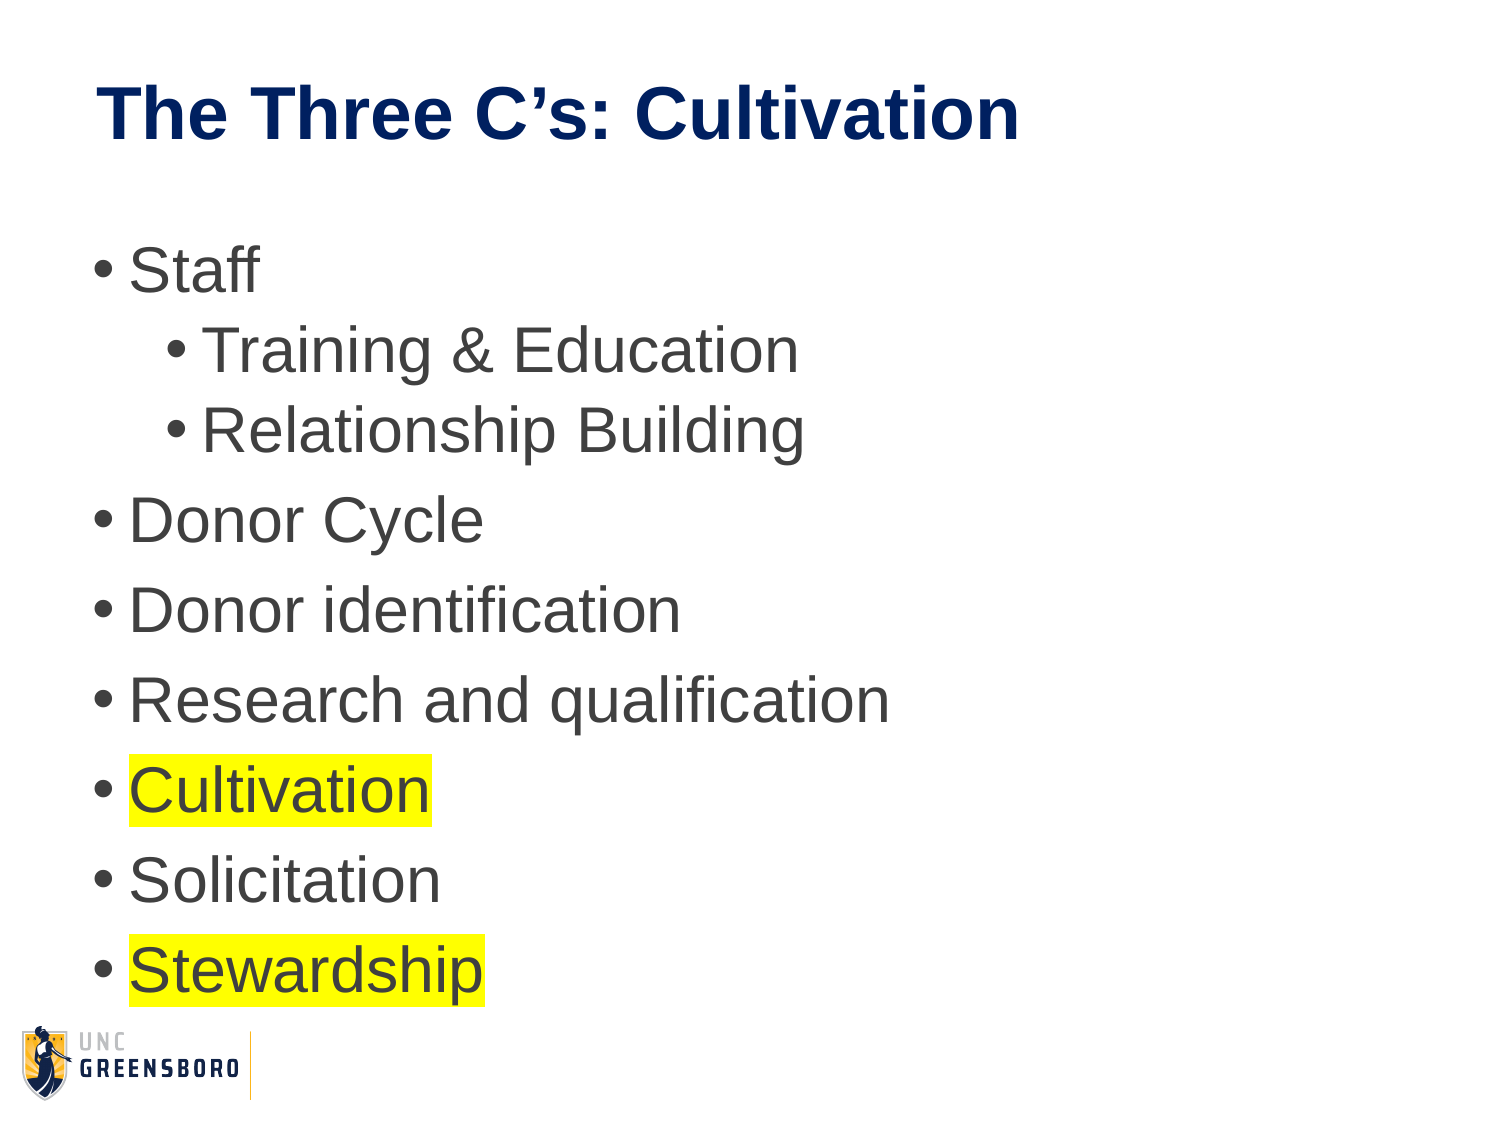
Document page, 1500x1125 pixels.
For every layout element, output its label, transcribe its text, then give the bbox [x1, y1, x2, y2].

title The Three C’s: Cultivation [81, 43, 1432, 188]
list Staff Training & Education Relationship Building Donor Cycle Donor identification Research and qualification Cultivation Solicitation Stewardship [81, 231, 994, 1019]
picture [22, 1026, 251, 1101]
